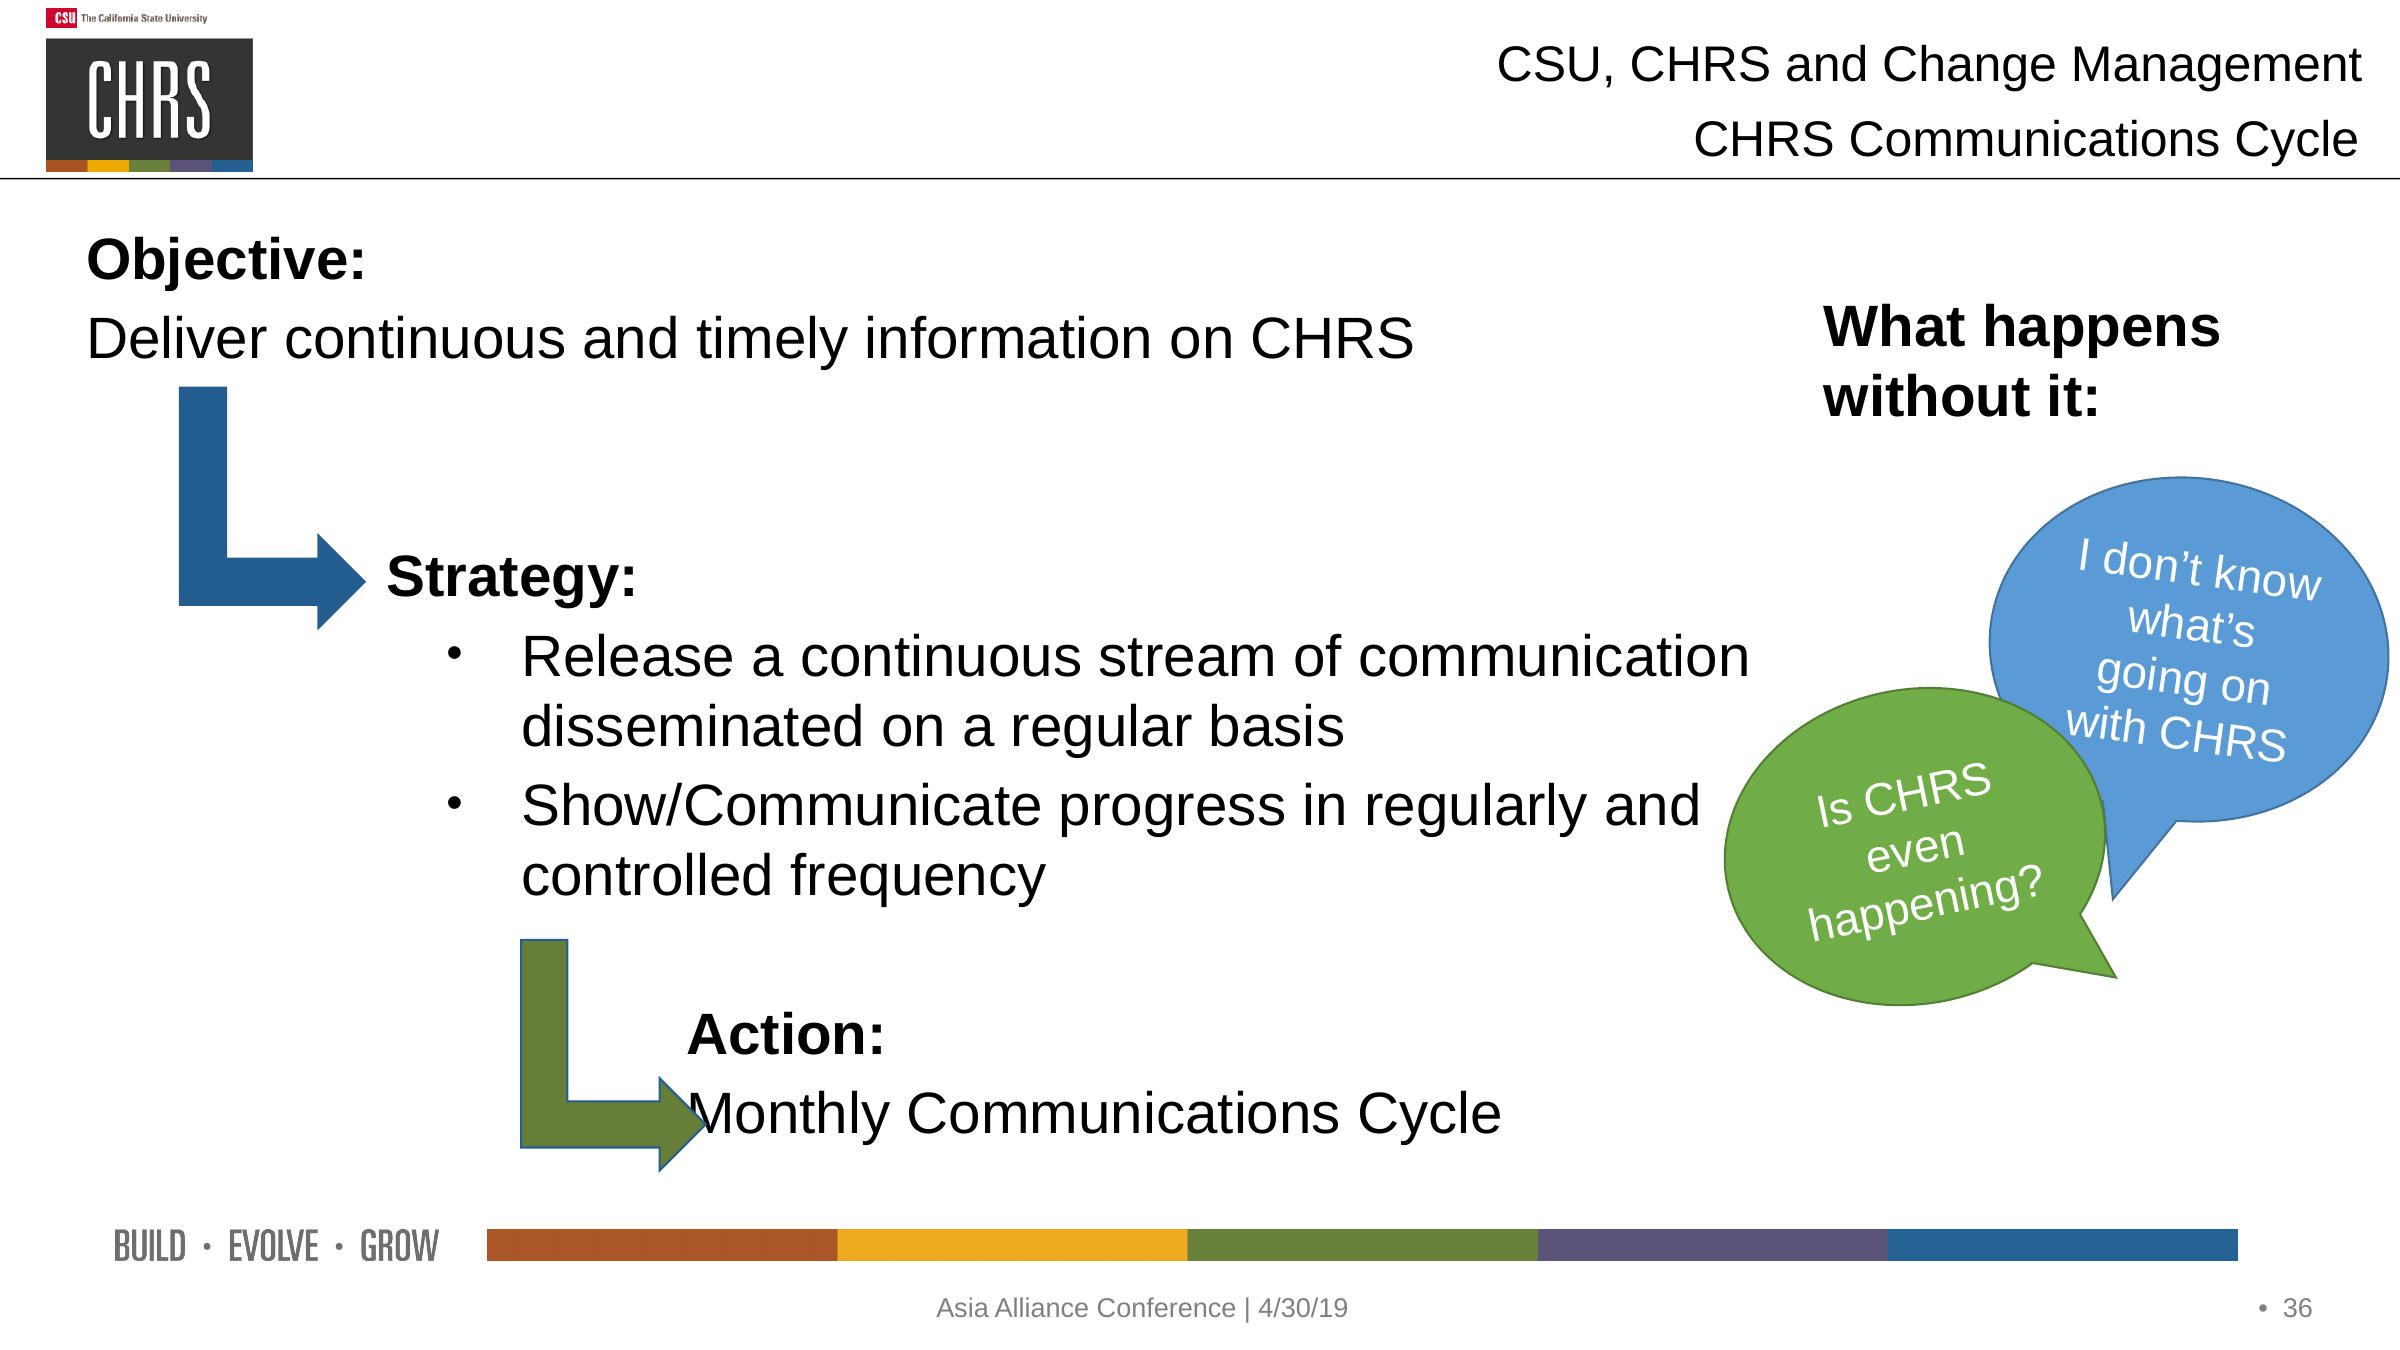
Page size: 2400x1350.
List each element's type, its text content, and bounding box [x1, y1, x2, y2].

text_box [520, 938, 708, 1174]
text_box Objective: Deliver continuous and timely information on CHRS Strategy: Release a continuous stream of communication disseminated on a regular basis Show/Communicate progress in regularly and controlled frequency Action: Monthly Communications Cycle [48, 213, 1863, 1232]
picture [44, 5, 256, 174]
text_box CHRS Communications Cycle [1486, 98, 2374, 174]
picture [115, 1232, 439, 1261]
text_box Is CHRS even happening? [1723, 686, 2118, 1007]
text_box What happens without it: [1809, 280, 2400, 436]
text_box [178, 386, 367, 631]
picture [487, 1229, 2238, 1261]
text_box I don’t know what’s going on with CHRS [1988, 476, 2390, 902]
